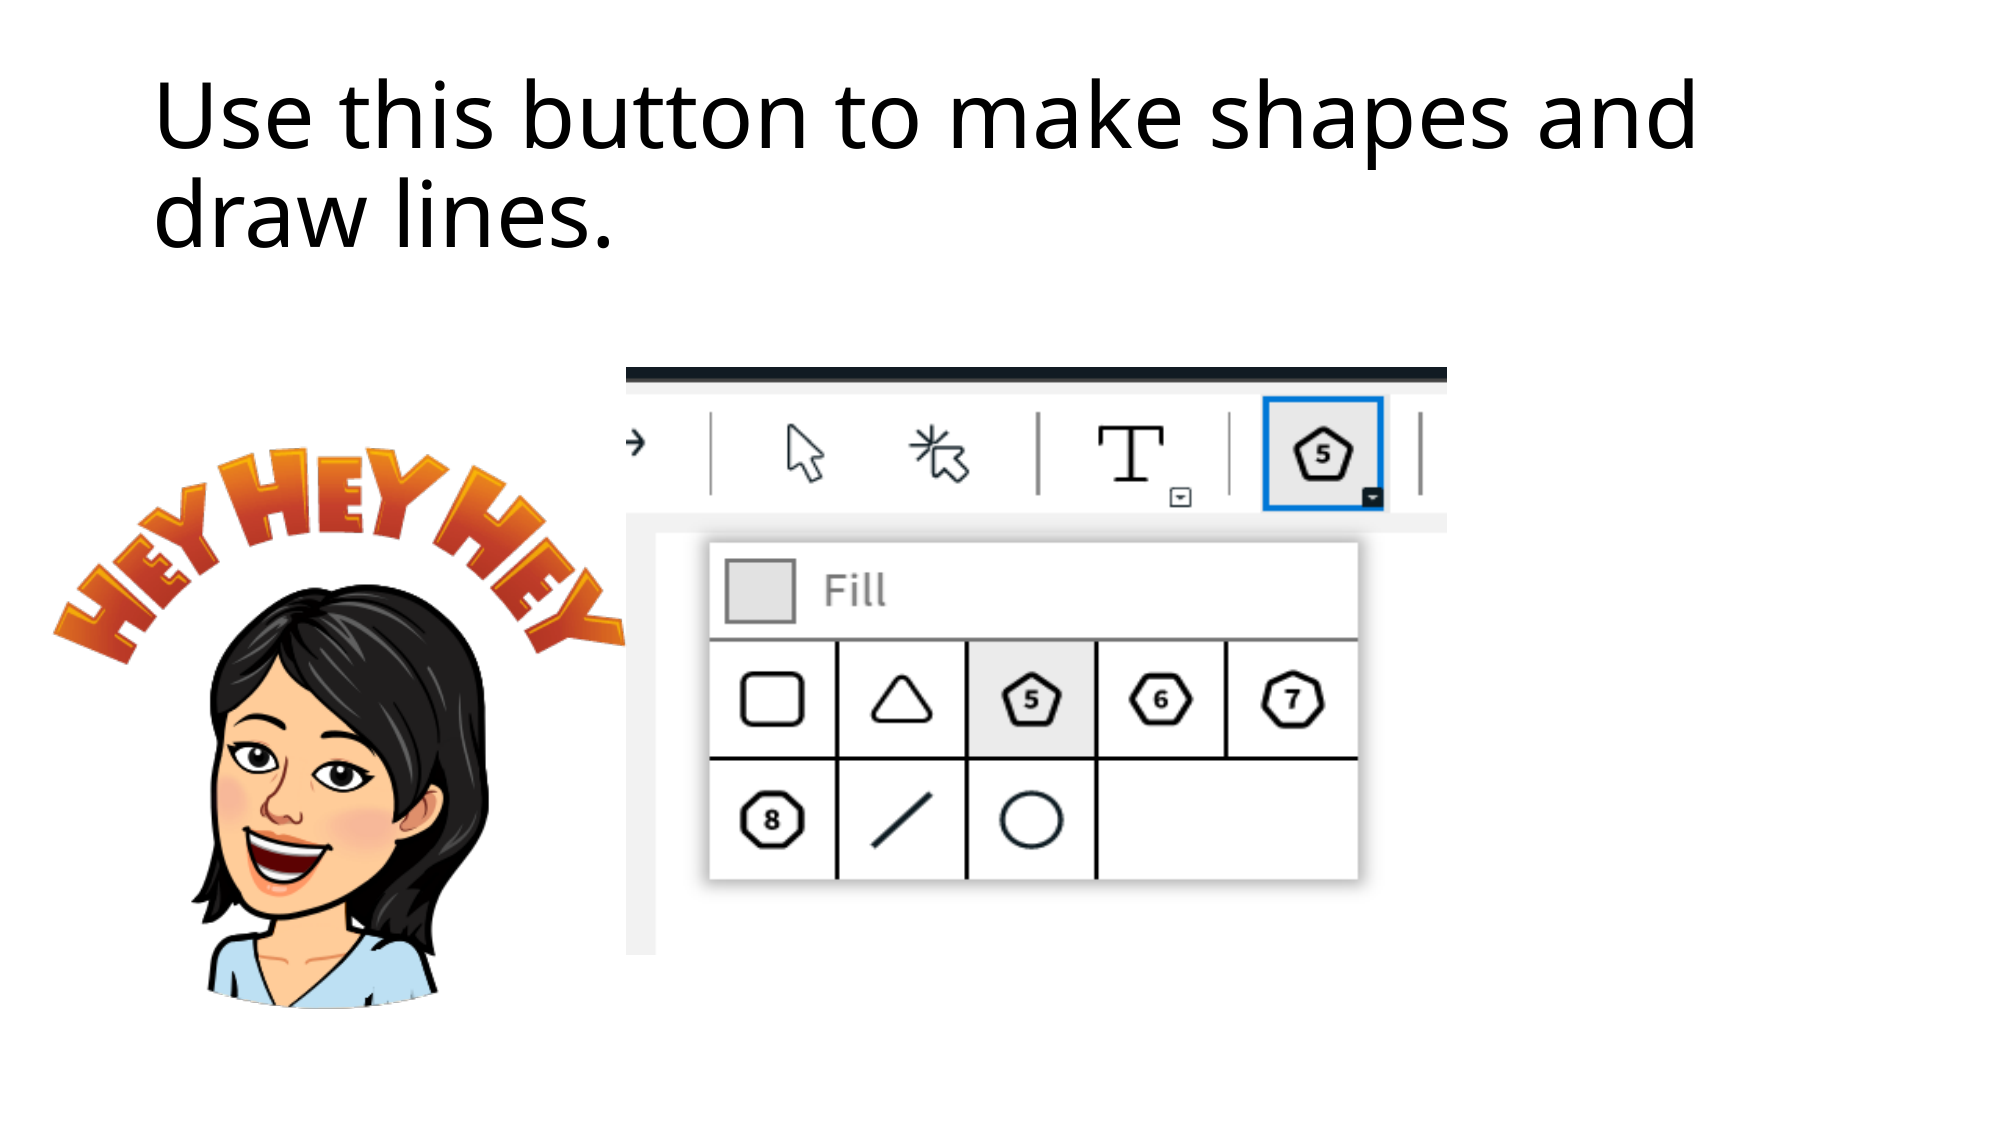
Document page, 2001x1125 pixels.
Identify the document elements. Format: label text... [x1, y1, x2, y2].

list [626, 367, 1447, 955]
picture [21, 422, 644, 1045]
title Use this button to make shapes and draw lines. [137, 59, 1863, 278]
